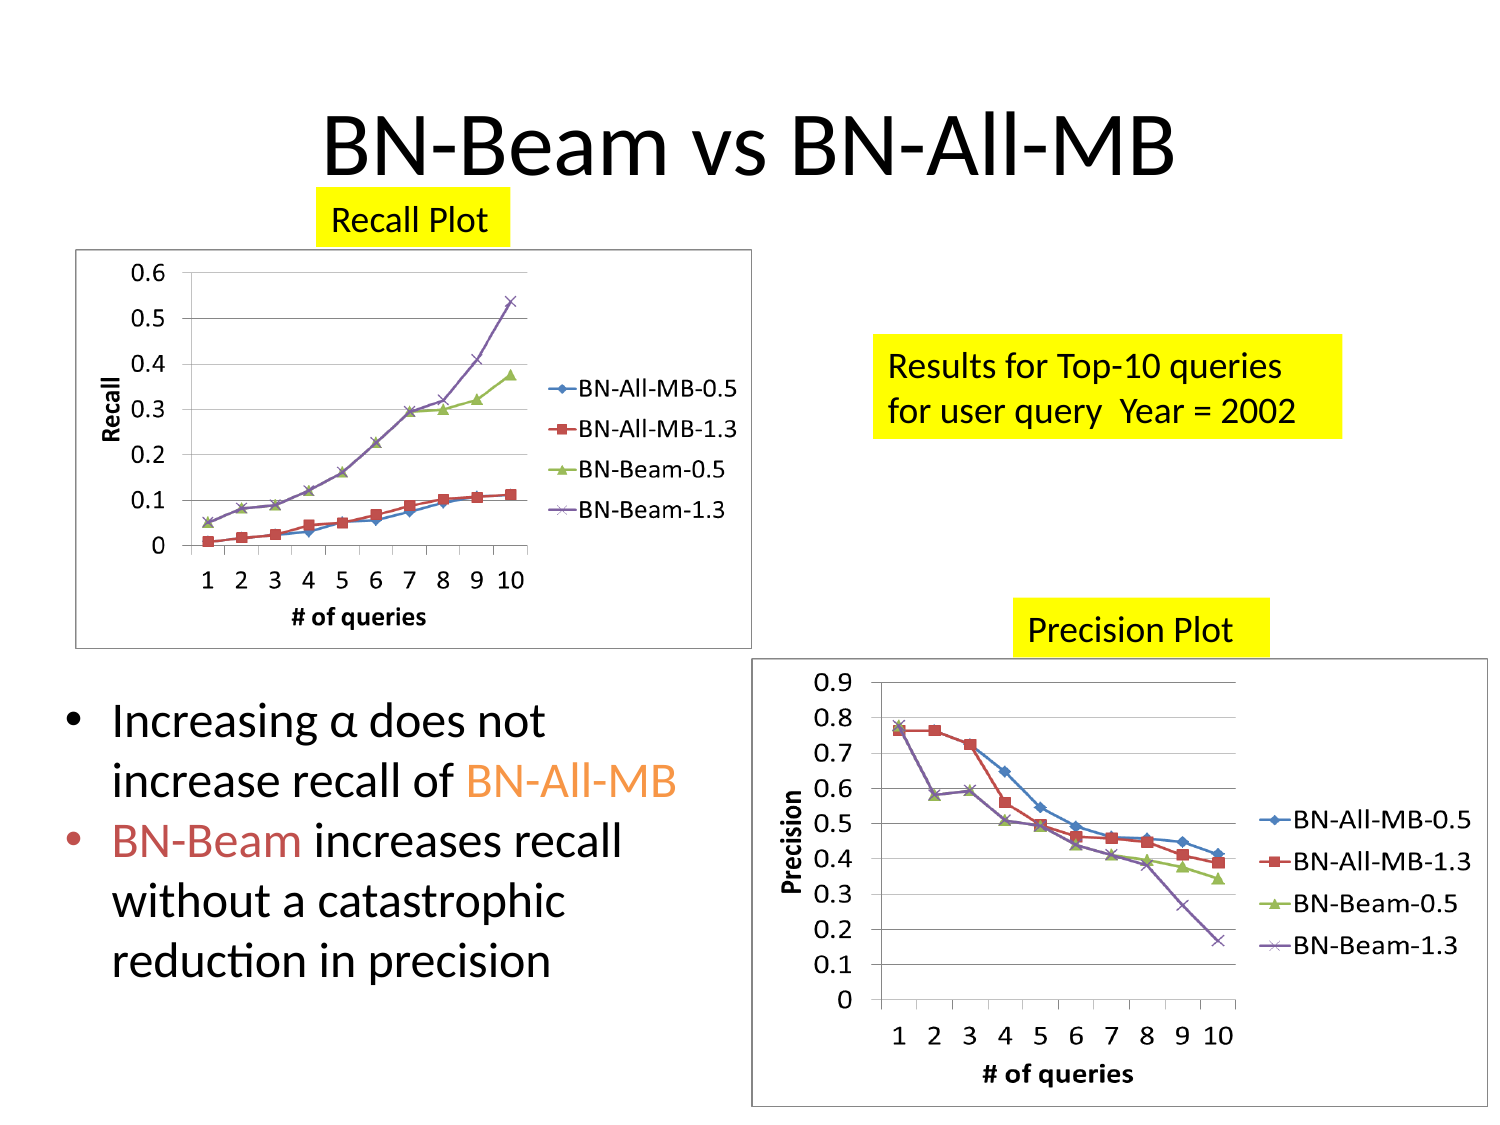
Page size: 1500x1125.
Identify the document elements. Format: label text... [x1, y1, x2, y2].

picture [751, 657, 1488, 1107]
text_box Recall Plot [316, 187, 511, 247]
picture [74, 249, 752, 649]
text_box Increasing α does not increase recall of BN-All-MB BN-Beam increases recall without a catastrophic reduction in precision [49, 680, 725, 996]
text_box Precision Plot [1013, 597, 1270, 656]
text_box Results for Top-10 queries for user query Year = 2002 [873, 334, 1343, 439]
title BN-Beam vs BN-All-MB [75, 45, 1425, 233]
